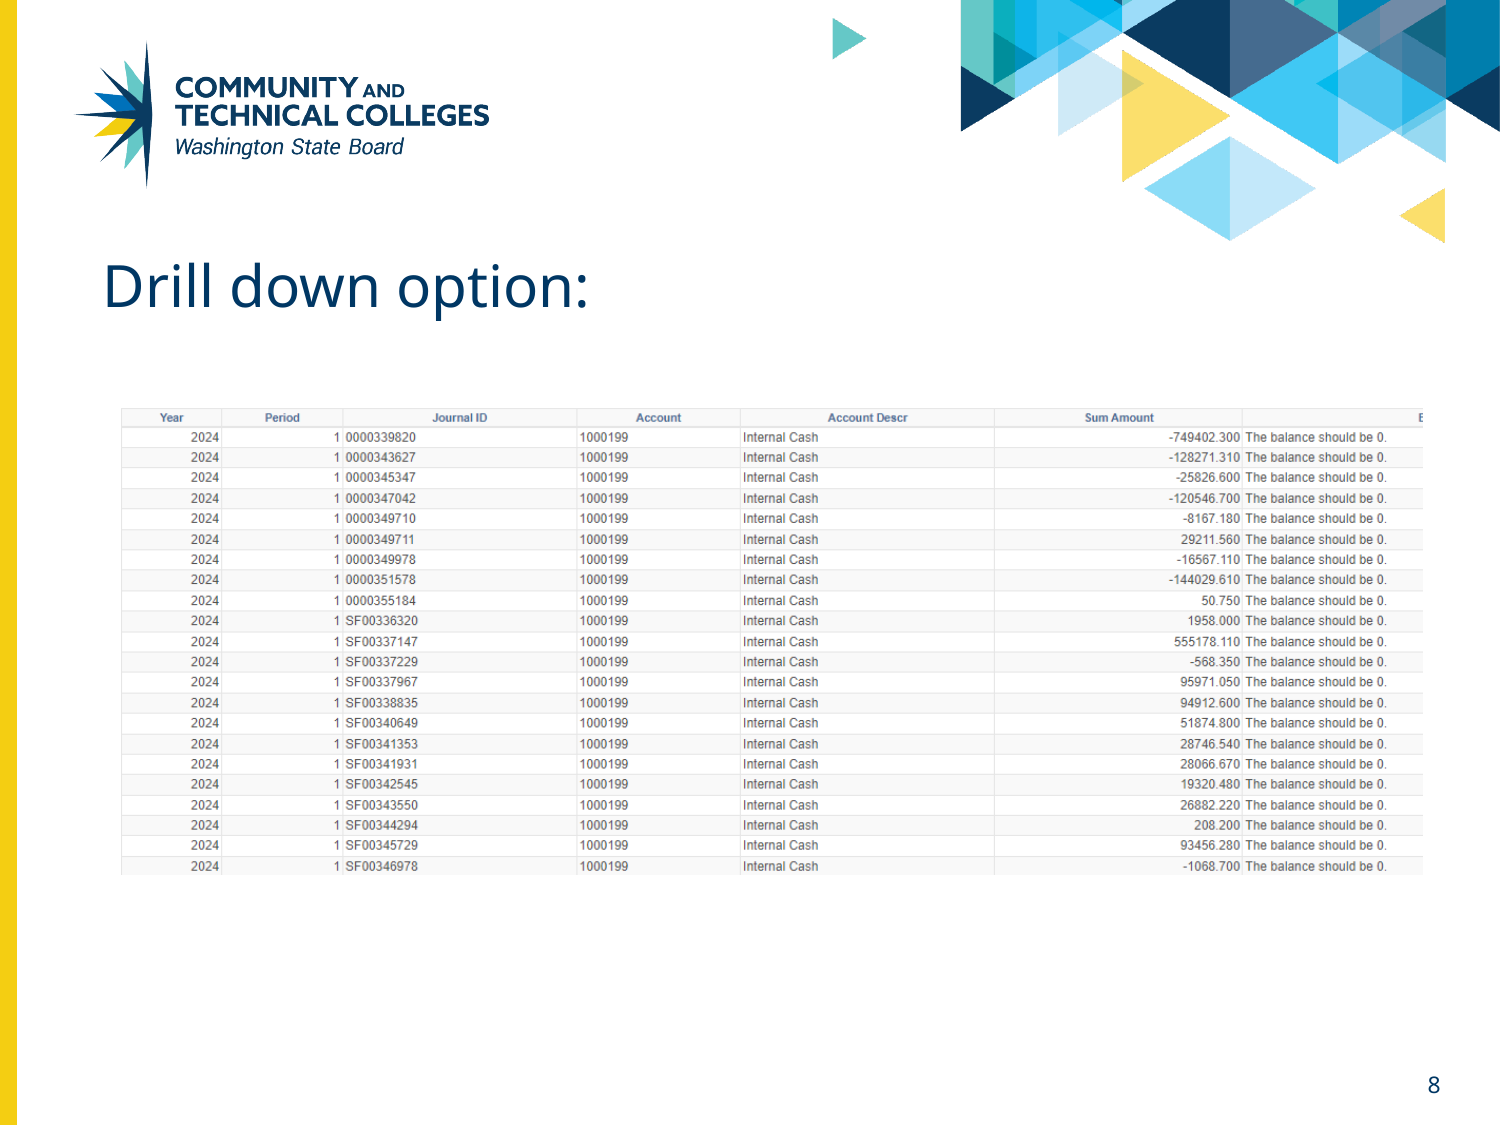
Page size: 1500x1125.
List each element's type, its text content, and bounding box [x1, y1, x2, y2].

picture [832, 0, 1500, 243]
picture [17, 25, 557, 228]
list Drill down option: [88, 249, 1456, 990]
picture [121, 407, 1423, 875]
slide_number 8 [1378, 1063, 1456, 1103]
